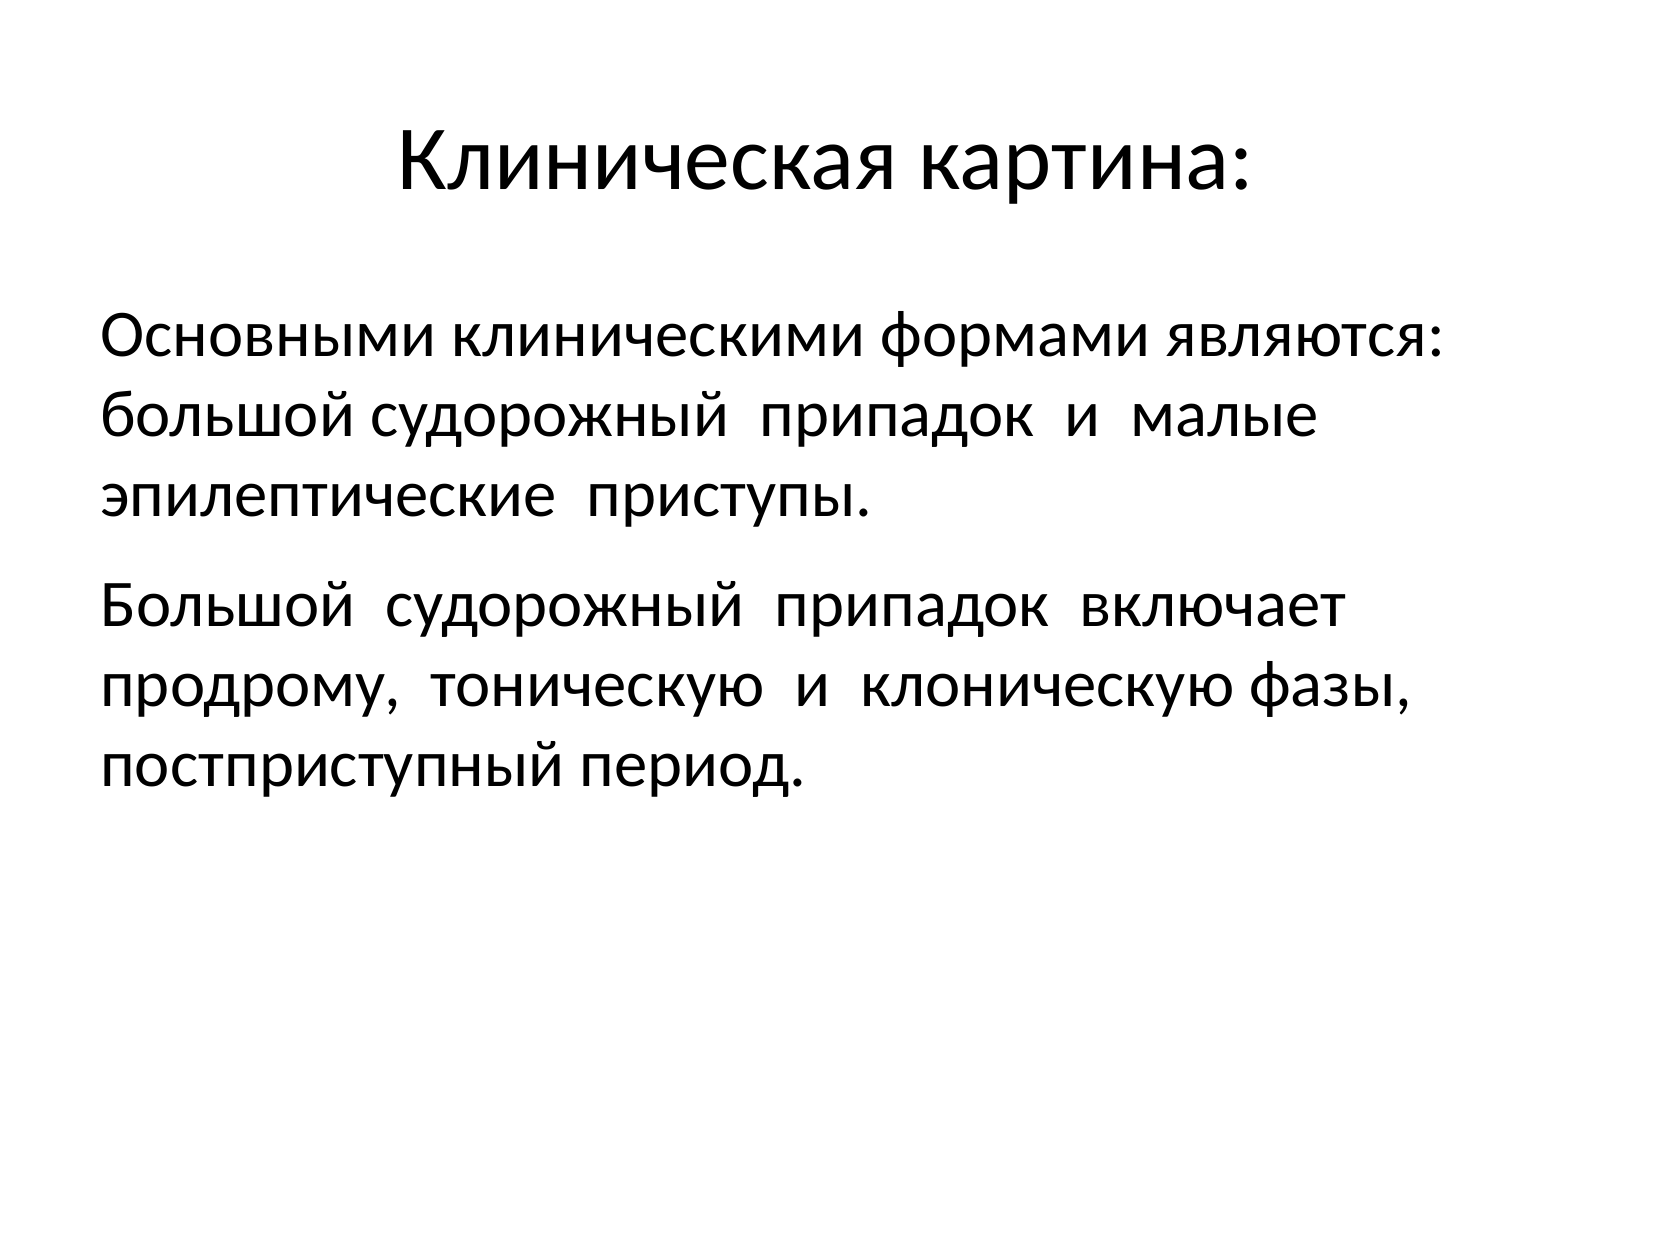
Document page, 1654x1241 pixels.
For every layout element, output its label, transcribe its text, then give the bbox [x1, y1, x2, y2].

list Основными клиническими формами являются: большой судорожный припадок и малые эпилептические приступы. Большой судорожный припадок включает продрому, тоническую и клоническую фазы, постприступный период. [82, 290, 1571, 1010]
title Клиническая картина: [82, 49, 1571, 257]
